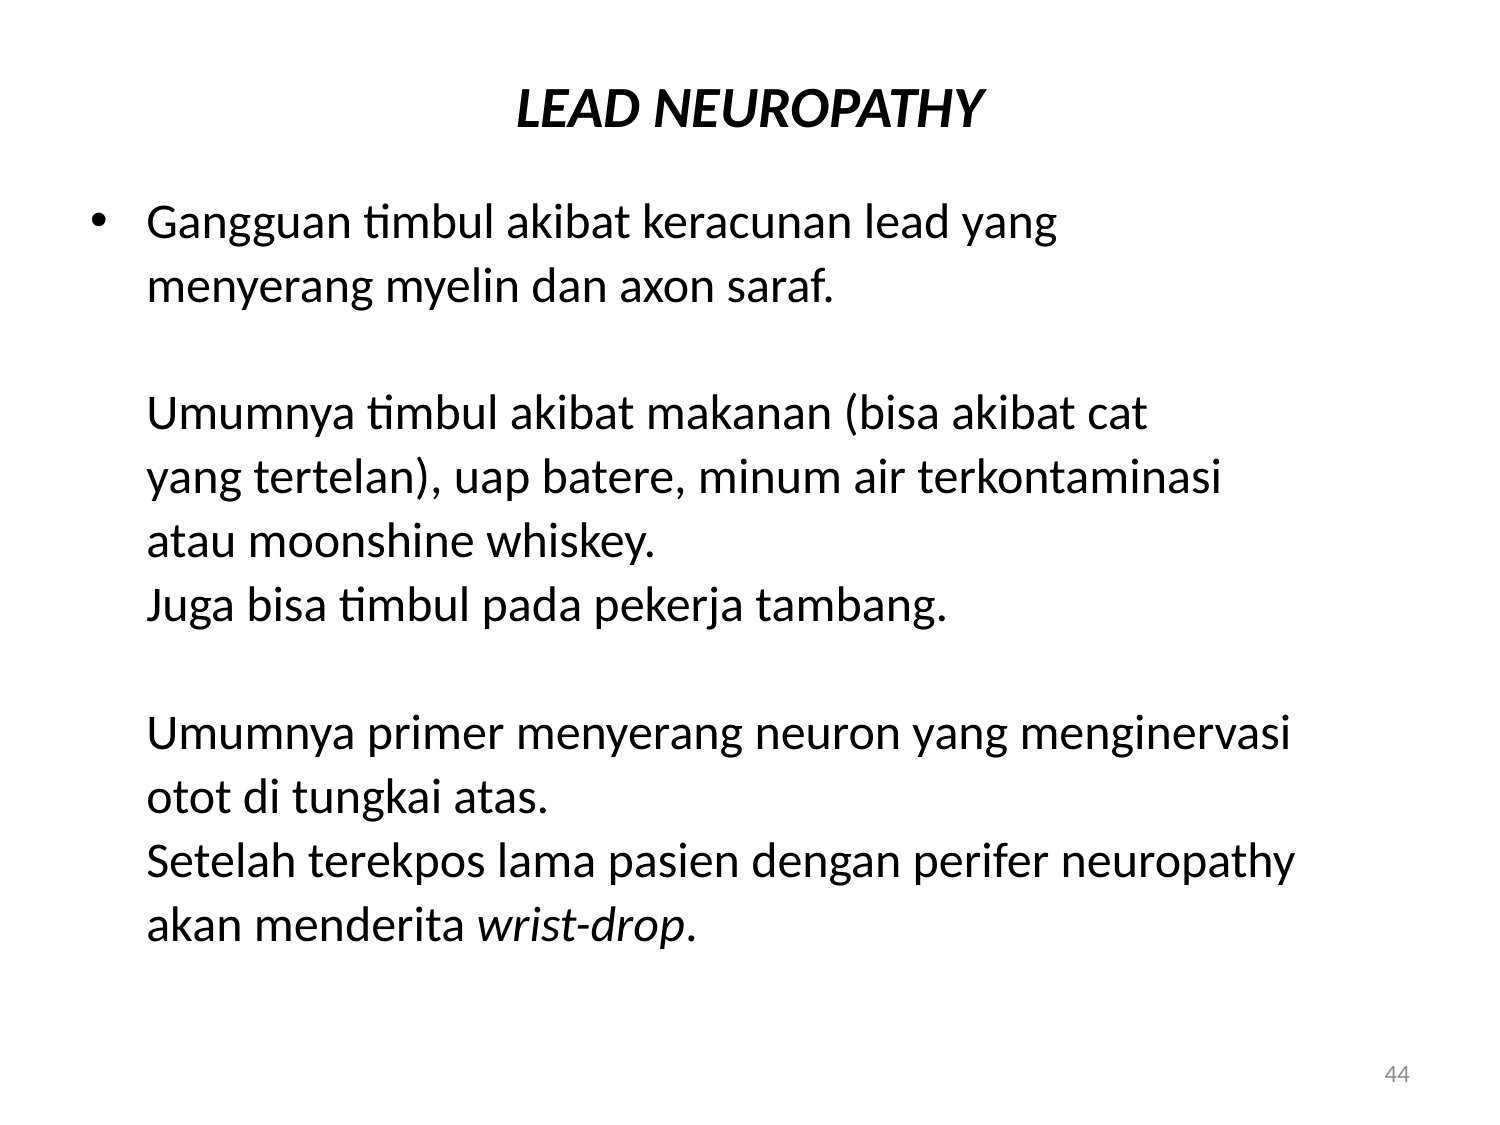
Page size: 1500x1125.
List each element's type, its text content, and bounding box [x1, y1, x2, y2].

slide_number 44 [1074, 1075, 1425, 1103]
title LEAD NEUROPATHY [75, 45, 1425, 163]
list Gangguan timbul akibat keracunan lead yang menyerang myelin dan axon saraf. Umumnya timbul akibat makanan (bisa akibat cat yang tertelan), uap batere, minum air terkontaminasi atau moonshine whiskey. Juga bisa timbul pada pekerja tambang. Umumnya primer menyerang neuron yang menginervasi otot di tungkai atas. Setelah terekpos lama pasien dengan perifer neuropathy akan menderita wrist-drop. [75, 187, 1425, 1075]
